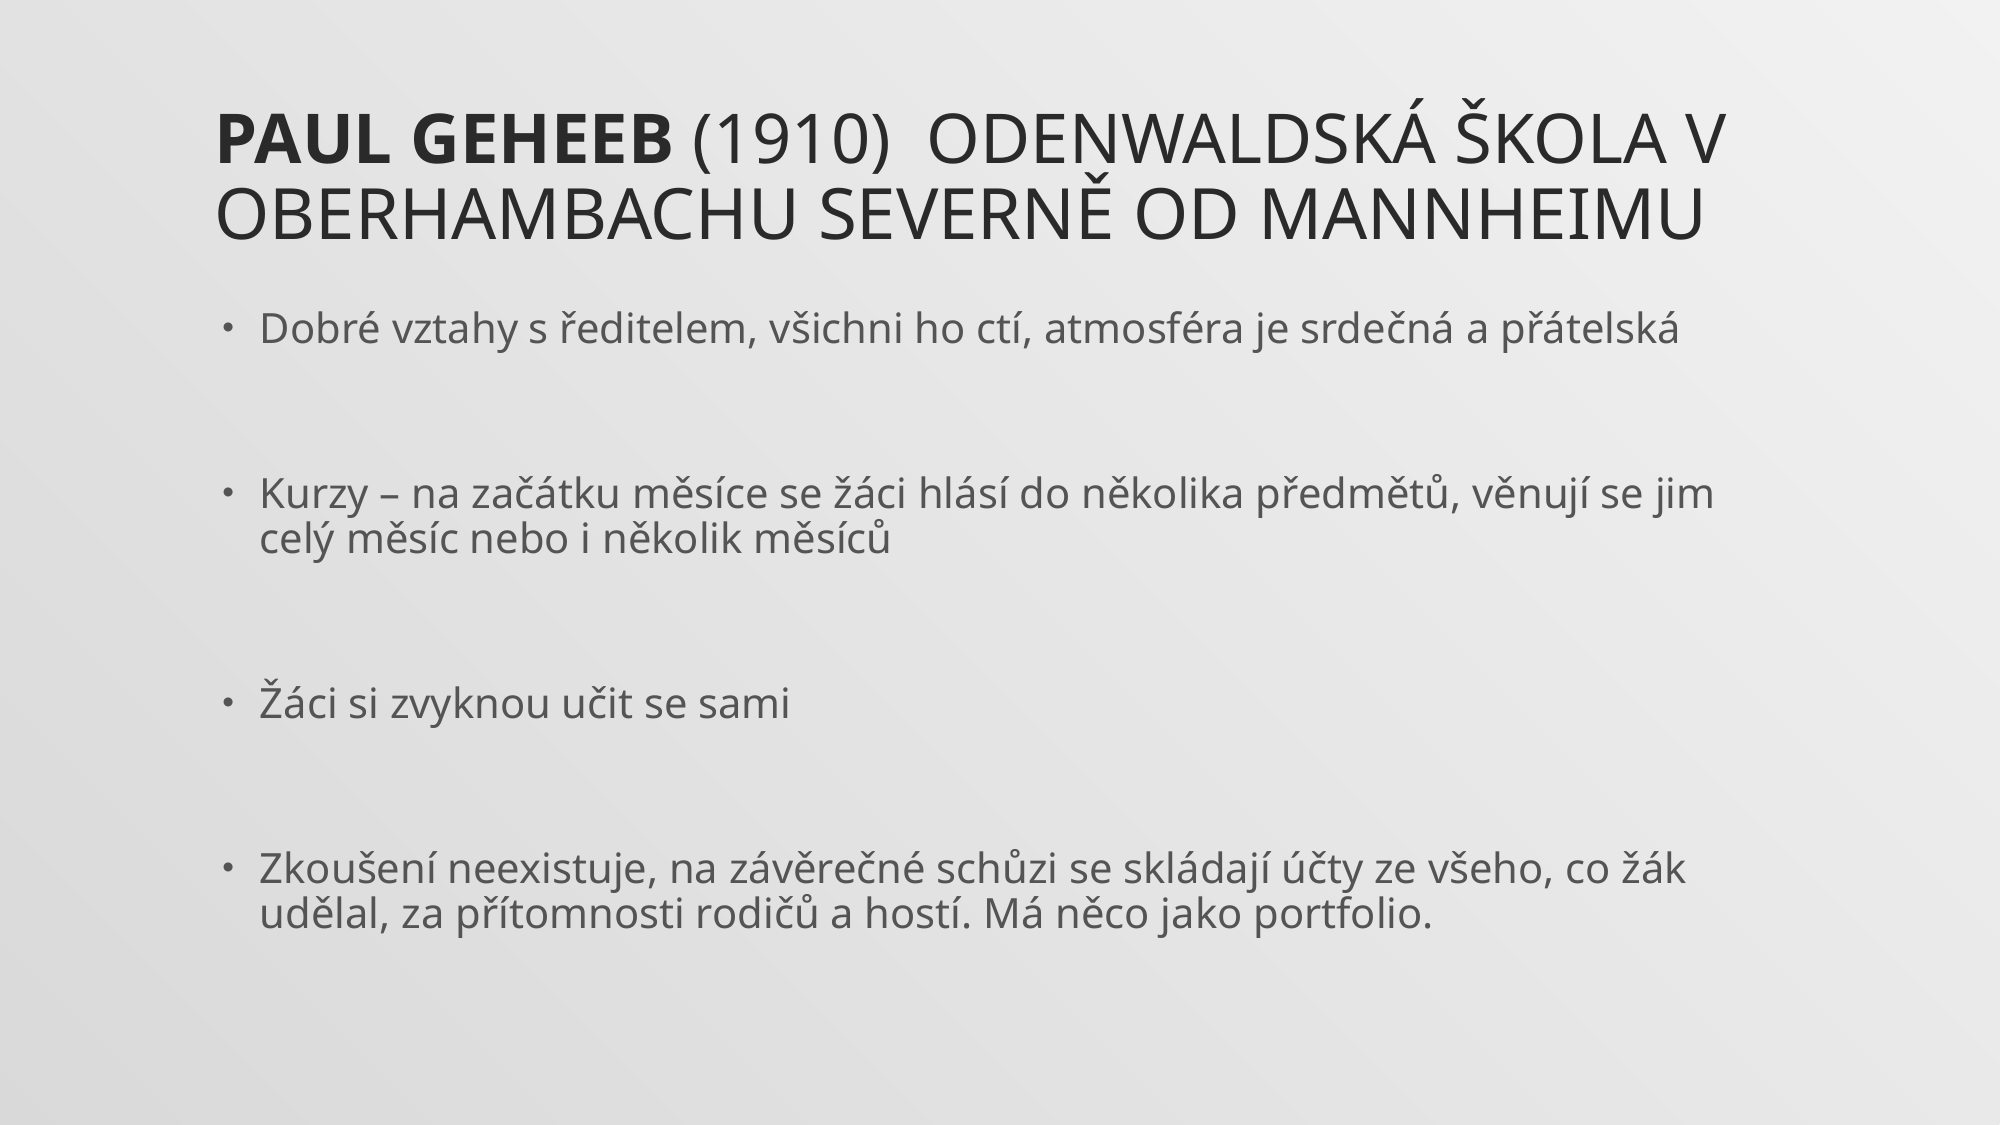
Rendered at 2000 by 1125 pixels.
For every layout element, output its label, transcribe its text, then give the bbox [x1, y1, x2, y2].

list Dobré vztahy s ředitelem, všichni ho ctí, atmosféra je srdečná a přátelská Kurzy – na začátku měsíce se žáci hlásí do několika předmětů, věnují se jim celý měsíc nebo i několik měsíců Žáci si zvyknou učit se sami Zkoušení neexistuje, na závěrečné schůzi se skládají účty ze všeho, co žák udělal, za přítomnosti rodičů a hostí. Má něco jako portfolio. [199, 299, 1800, 1013]
title Paul Geheeb (1910) Odenwaldská škola v Oberhambachu severně od Mannheimu [199, 45, 1800, 263]
